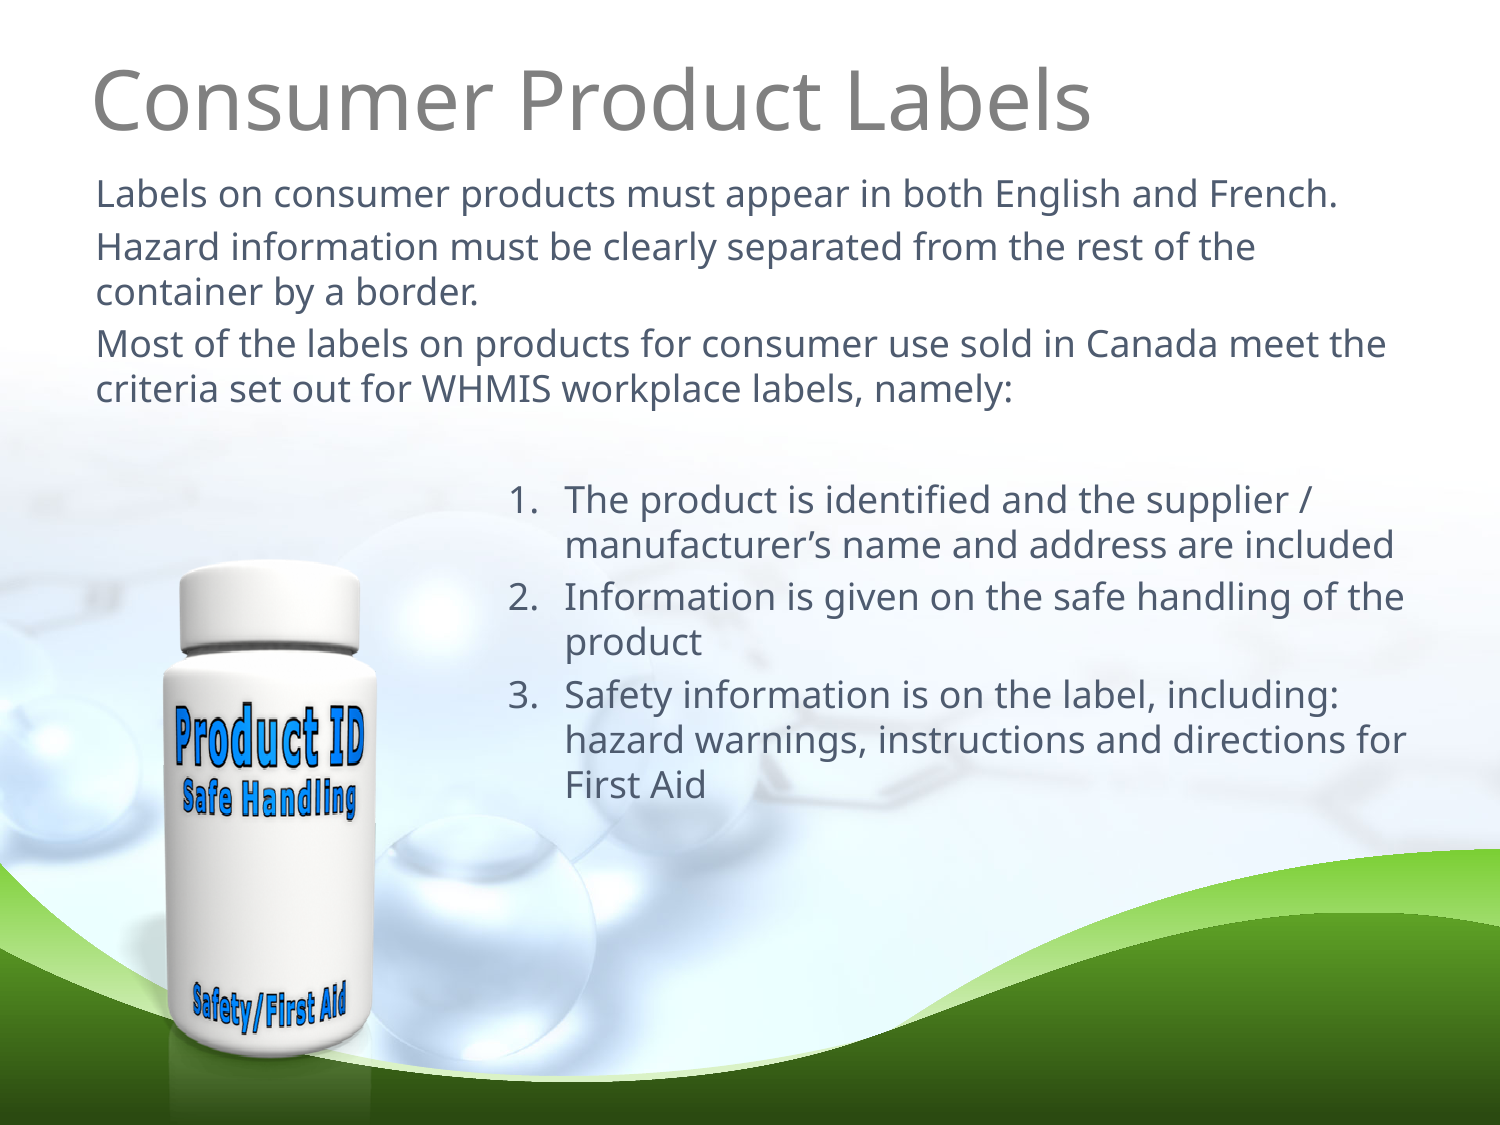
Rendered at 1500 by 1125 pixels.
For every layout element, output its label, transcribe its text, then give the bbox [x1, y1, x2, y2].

title Consumer Product Labels [75, 0, 1425, 155]
picture [0, 0, 1500, 1125]
list Labels on consumer products must appear in both English and French. Hazard information must be clearly separated from the rest of the container by a border. Most of the labels on products for consumer use sold in Canada meet the criteria set out for WHMIS workplace labels, namely: The product is identified and the supplier / manufacturer’s name and address are included Information is given on the safe handling of the product Safety information is on the label, including: hazard warnings, instructions and directions for First Aid [80, 162, 1438, 1013]
